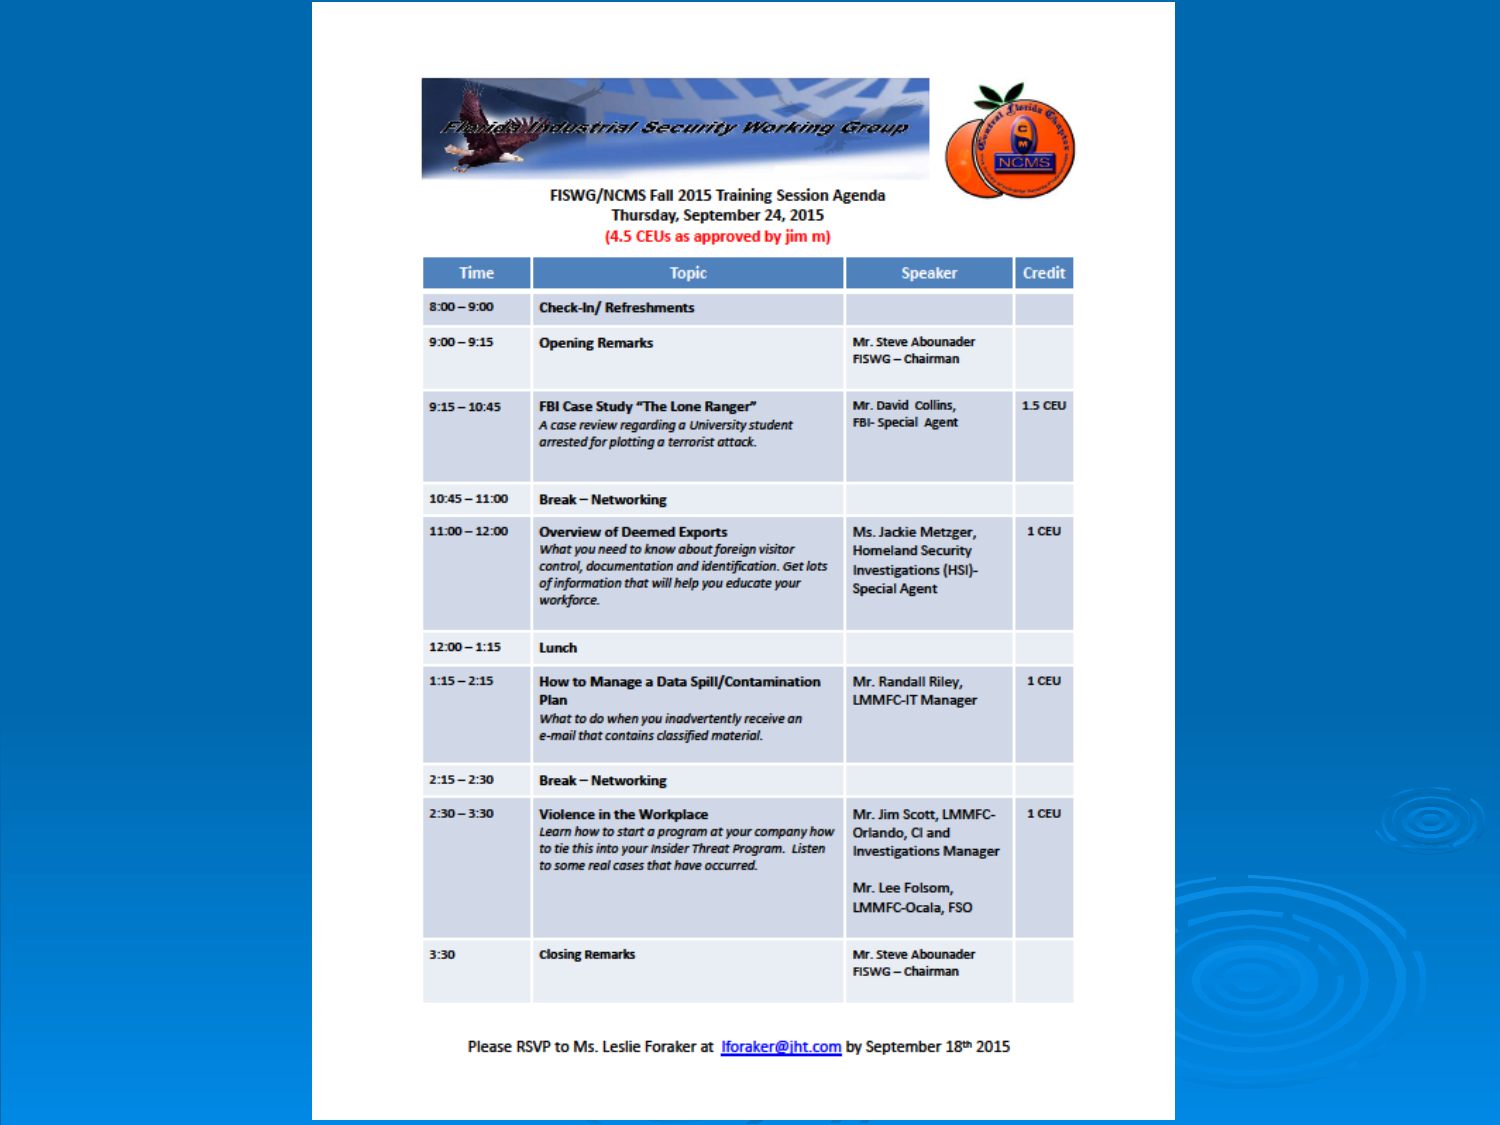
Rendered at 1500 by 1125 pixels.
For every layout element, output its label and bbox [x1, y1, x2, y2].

text_box [312, 2, 1176, 1120]
